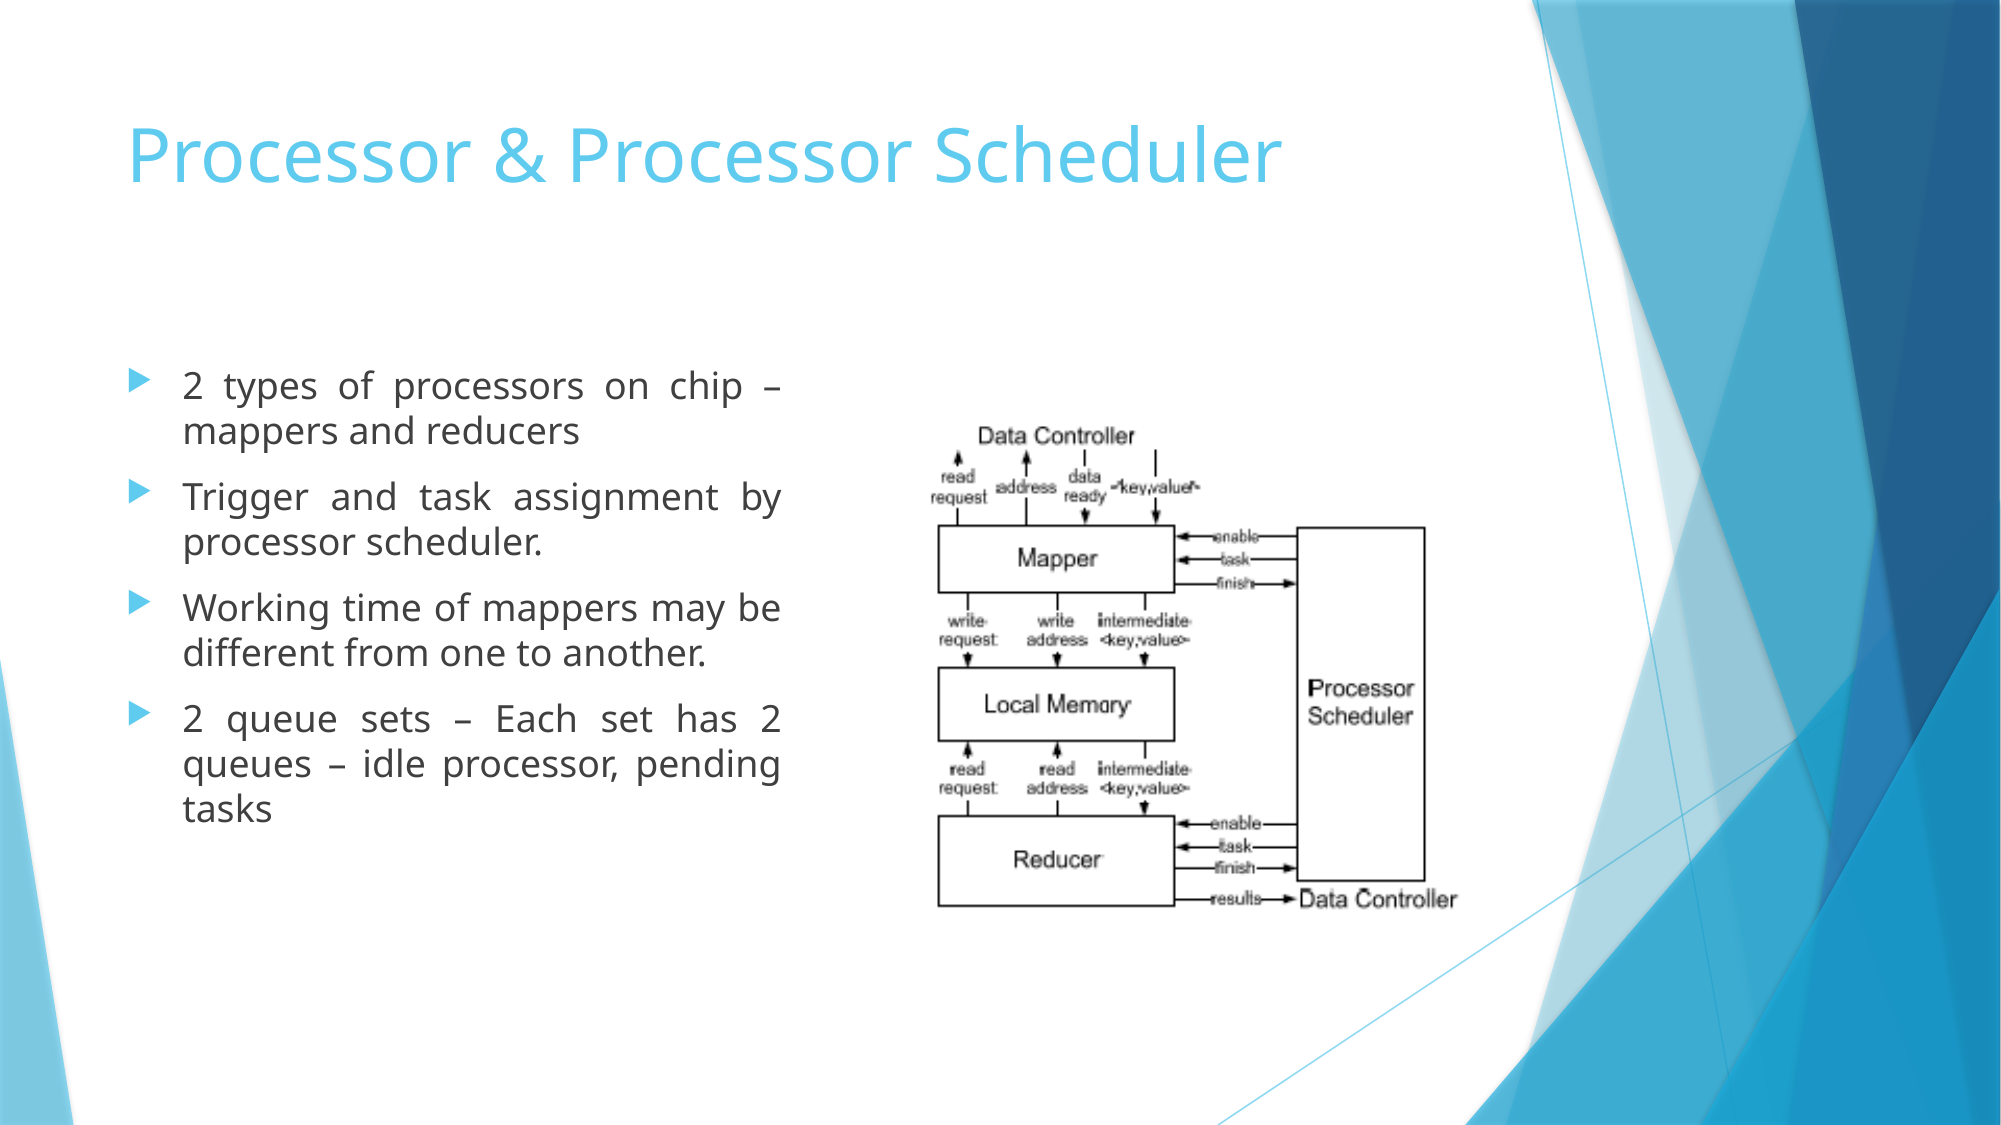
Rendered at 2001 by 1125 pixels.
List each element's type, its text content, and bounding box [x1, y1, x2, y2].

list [883, 425, 1473, 921]
list 2 types of processors on chip – mappers and reducers Trigger and task assignment by processor scheduler. Working time of mappers may be different from one to another. 2 queue sets – Each set has 2 queues – idle processor, pending tasks [111, 354, 798, 992]
title Processor & Processor Scheduler [111, 99, 1522, 317]
